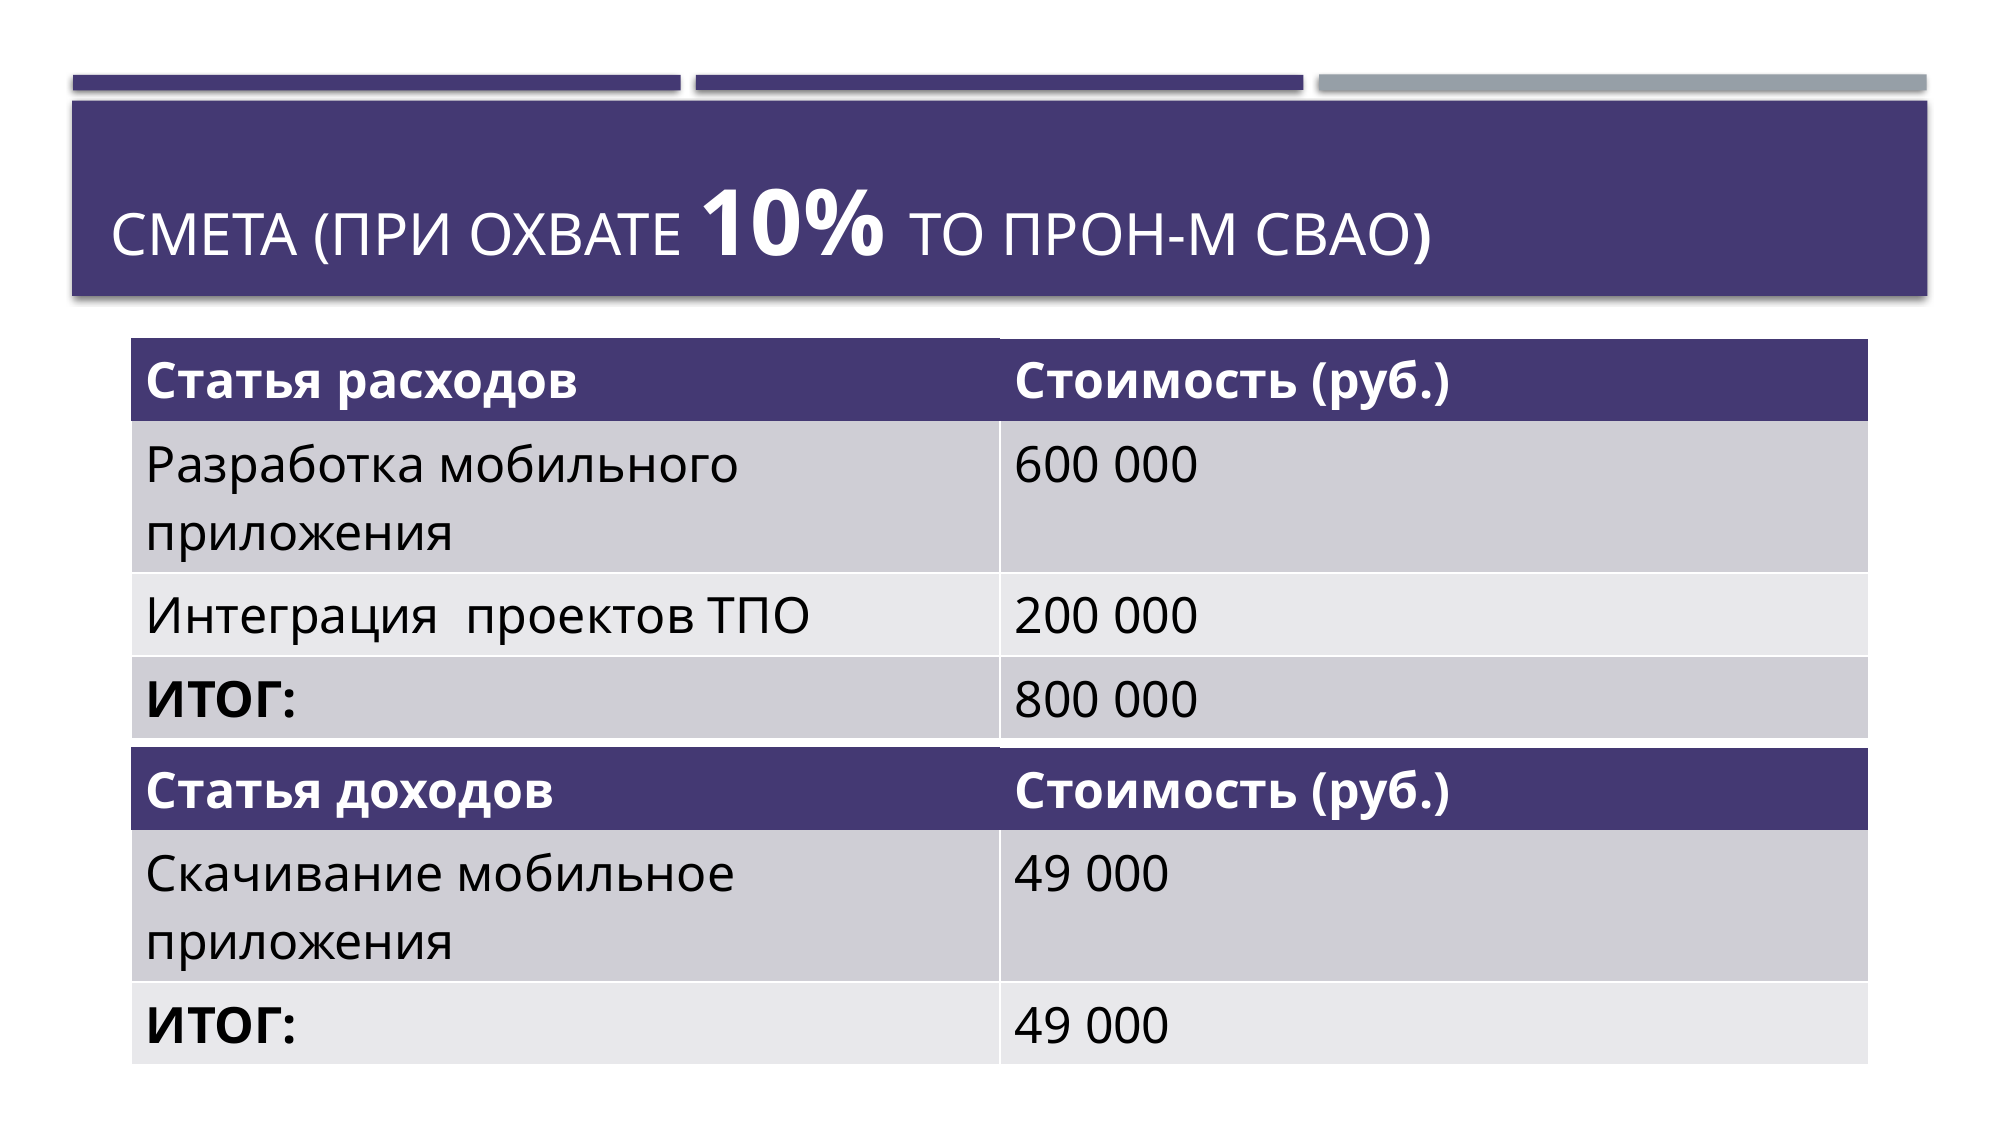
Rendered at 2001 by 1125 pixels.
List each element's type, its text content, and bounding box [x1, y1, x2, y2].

title Смета (при охвате 10% ТО ПРОН-М СВАО) [95, 115, 1905, 282]
table_cell Разработка мобильного приложения [132, 421, 999, 572]
table_cell Интеграция проектов ТПО [132, 574, 999, 655]
table_header Статья расходов [131, 338, 1000, 421]
table_header Статья доходов [131, 747, 1000, 830]
table_cell 800 000 [1001, 657, 1868, 738]
table_cell 200 000 [1001, 574, 1868, 655]
table_cell 49 000 [1001, 983, 1868, 1064]
table_cell ИТОГ: [132, 983, 999, 1064]
table_cell 49 000 [1001, 830, 1868, 981]
table_cell ИТОГ: [132, 657, 999, 738]
table_cell Скачивание мобильное приложения [132, 830, 999, 981]
table_cell 600 000 [1001, 421, 1868, 572]
table_header Стоимость (руб.) [1000, 748, 1868, 830]
table_header Стоимость (руб.) [1000, 339, 1868, 421]
